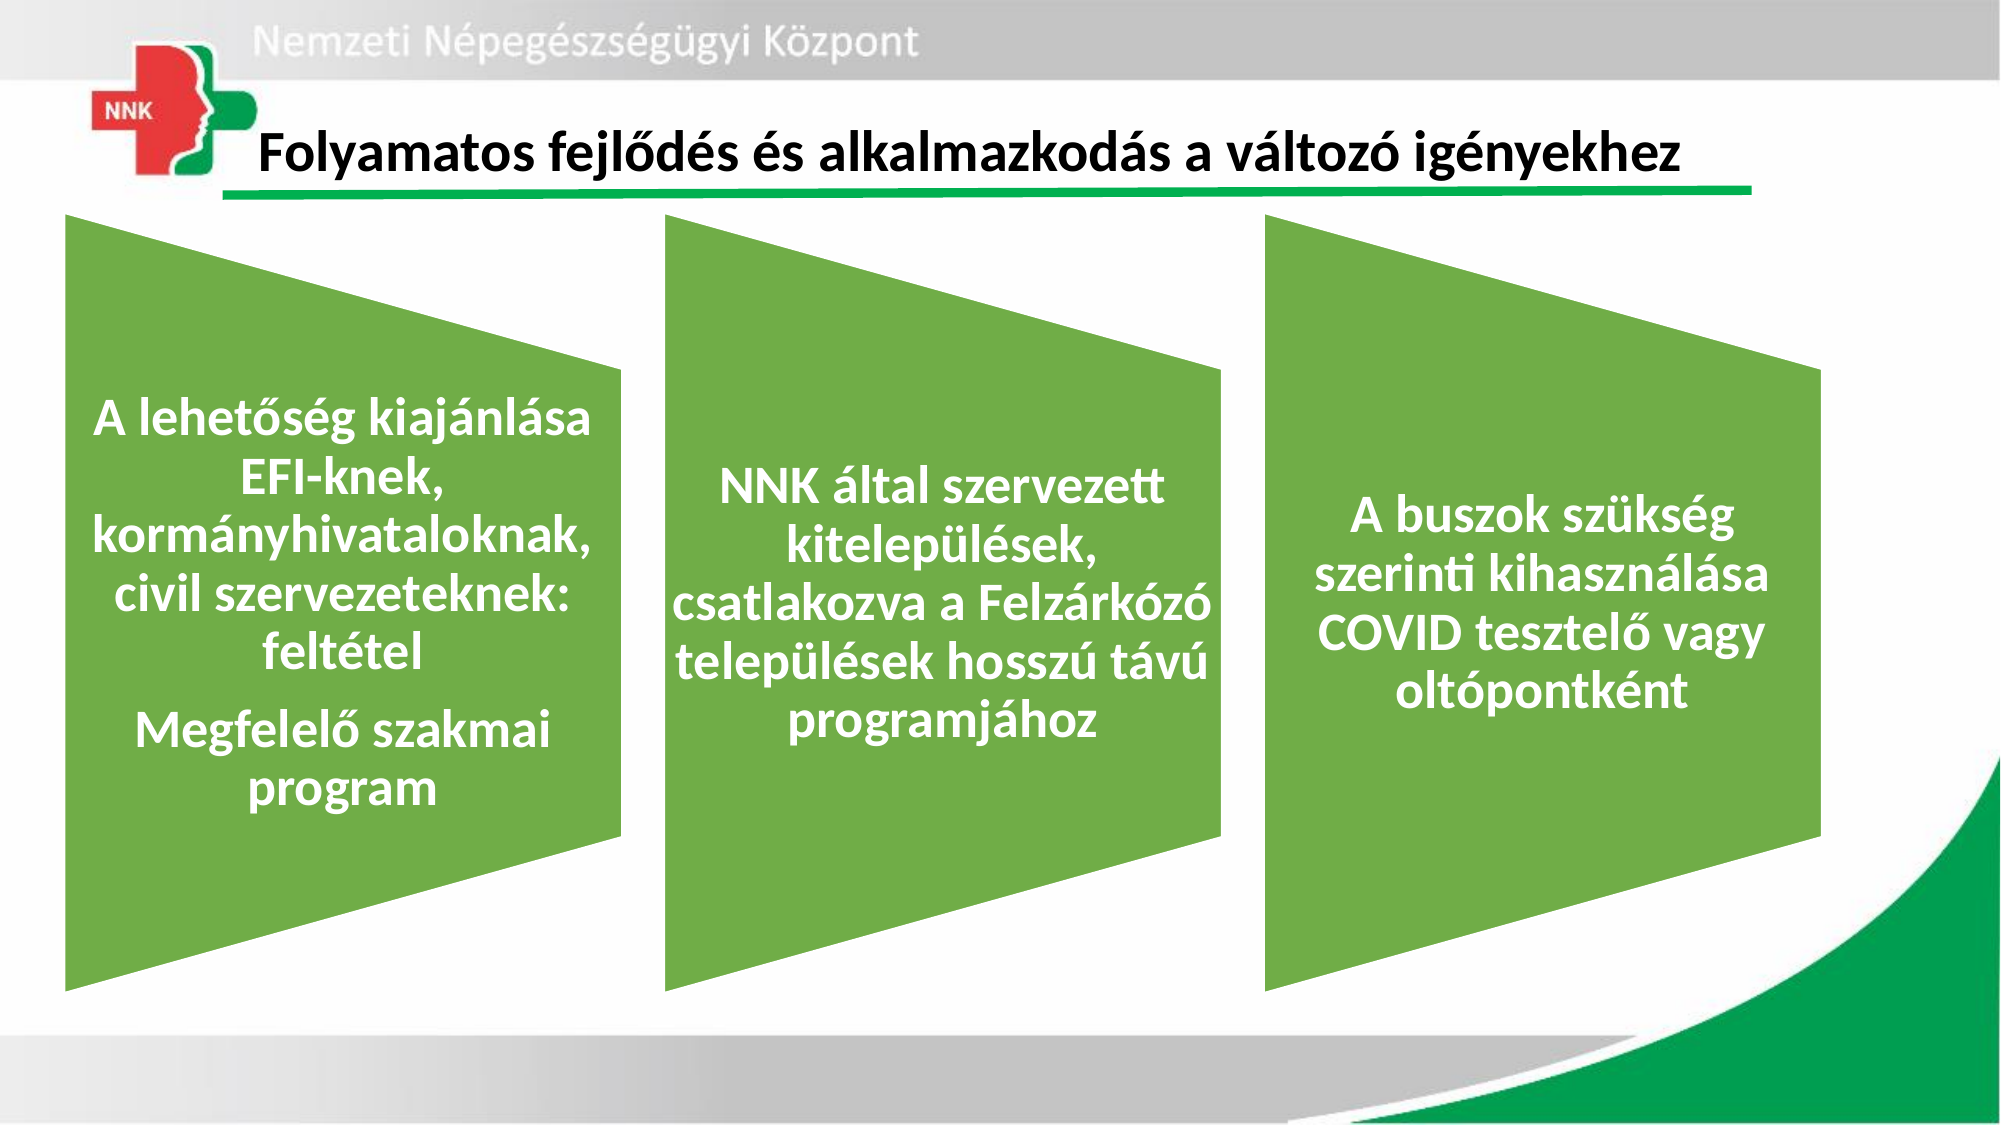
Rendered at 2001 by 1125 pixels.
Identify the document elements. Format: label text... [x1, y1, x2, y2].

picture [0, 0, 2001, 1125]
title Folyamatos fejlődés és alkalmazkodás a változó igényekhez [168, 105, 1773, 212]
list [64, 212, 1823, 993]
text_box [222, 190, 1752, 196]
